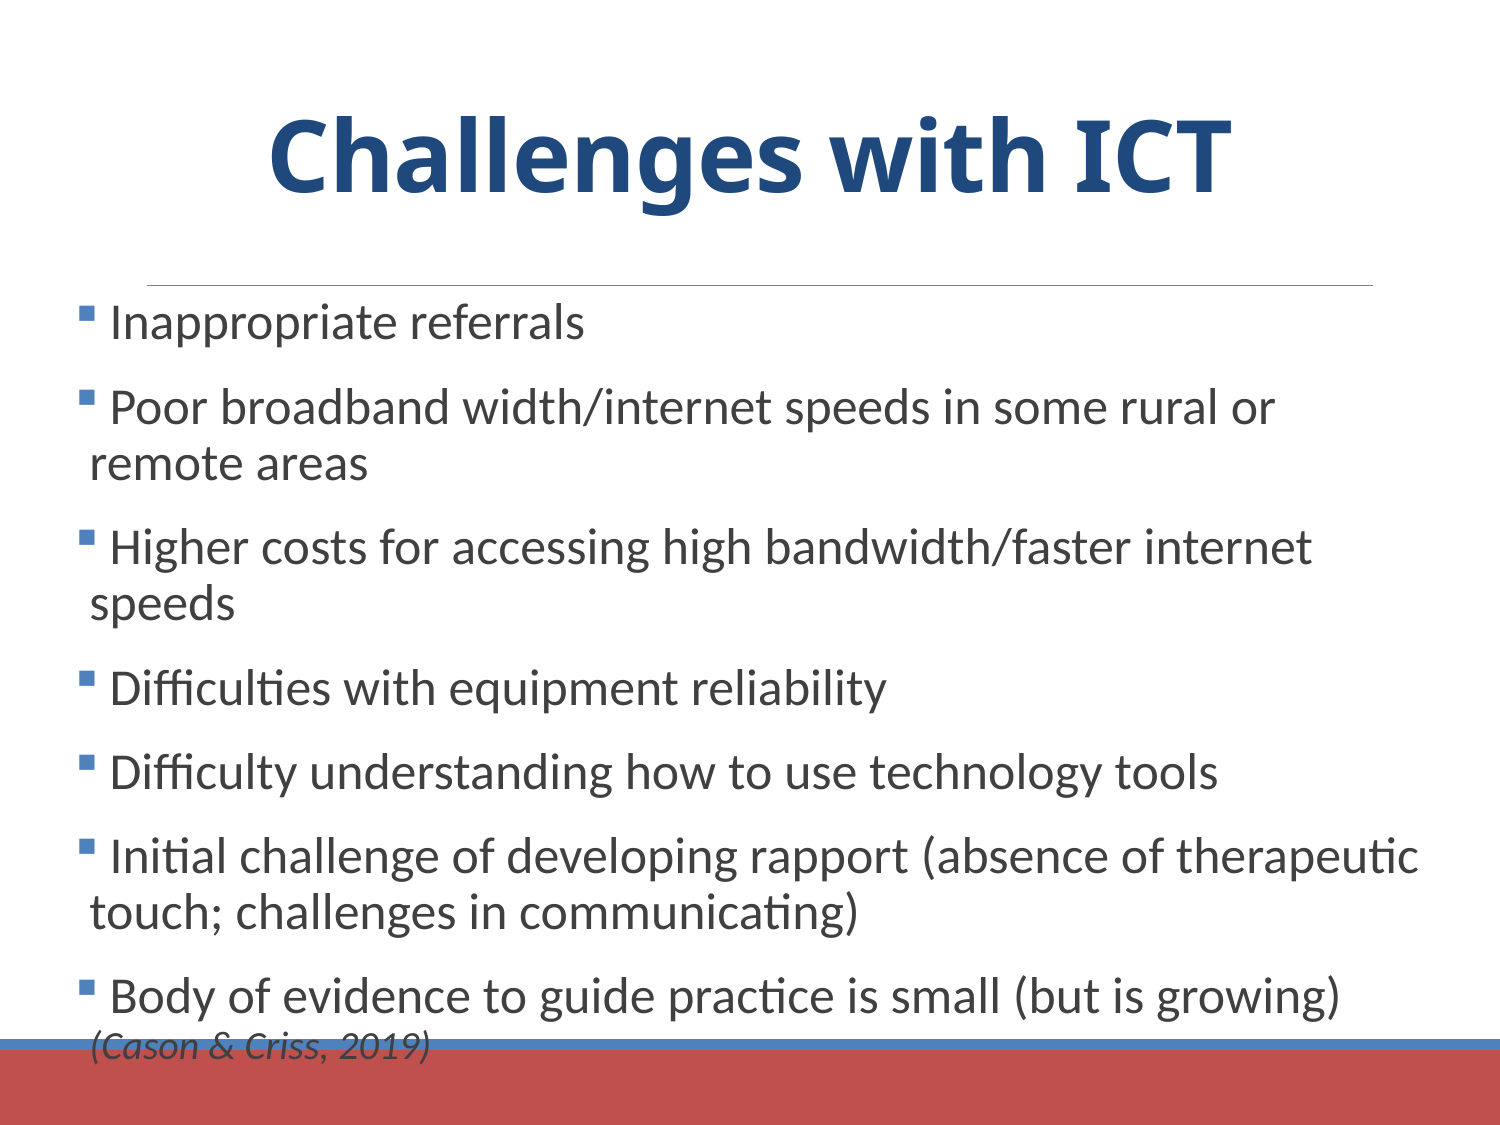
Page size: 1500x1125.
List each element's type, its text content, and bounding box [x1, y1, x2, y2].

title Challenges with ICT [131, 48, 1369, 221]
list Inappropriate referrals Poor broadband width/internet speeds in some rural or remote areas Higher costs for accessing high bandwidth/faster internet speeds Difficulties with equipment reliability Difficulty understanding how to use technology tools Initial challenge of developing rapport (absence of therapeutic touch; challenges in communicating) Body of evidence to guide practice is small (but is growing) (Cason & Criss, 2019) [75, 287, 1463, 1080]
